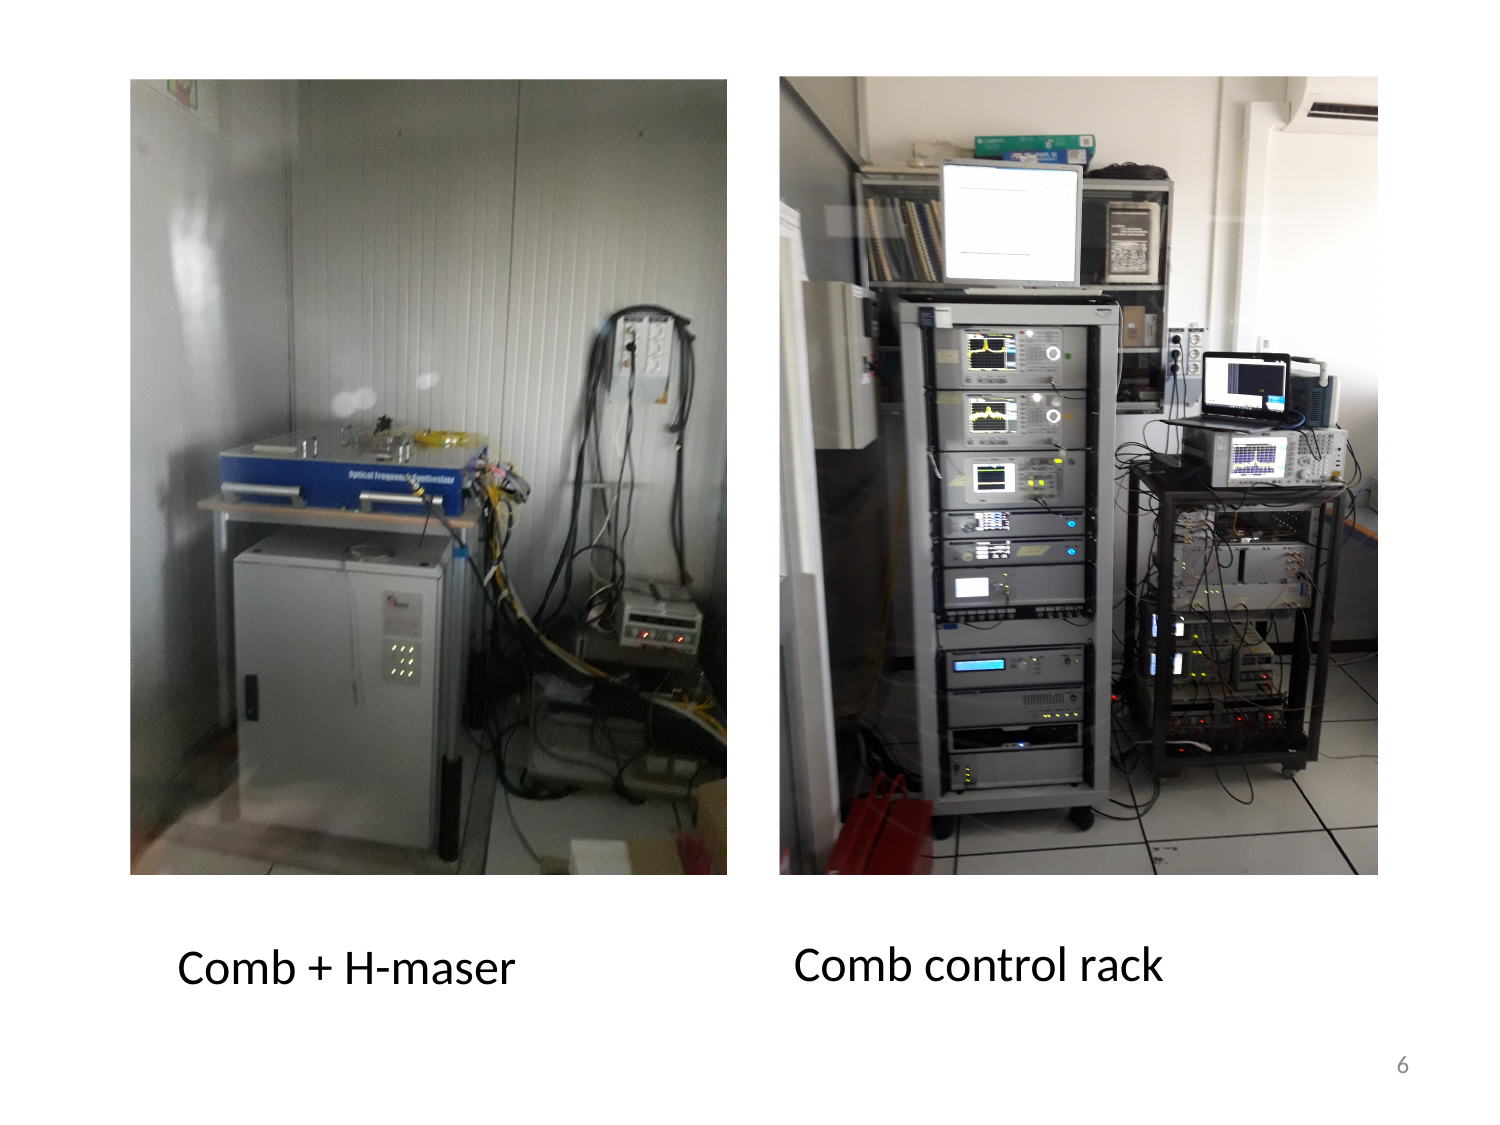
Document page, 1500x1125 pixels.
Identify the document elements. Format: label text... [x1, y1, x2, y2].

slide_number 6 [1074, 1024, 1425, 1103]
text_box Comb control rack [778, 924, 1337, 999]
picture [30, 78, 1478, 874]
title Comb + H-maser [130, 900, 565, 1029]
